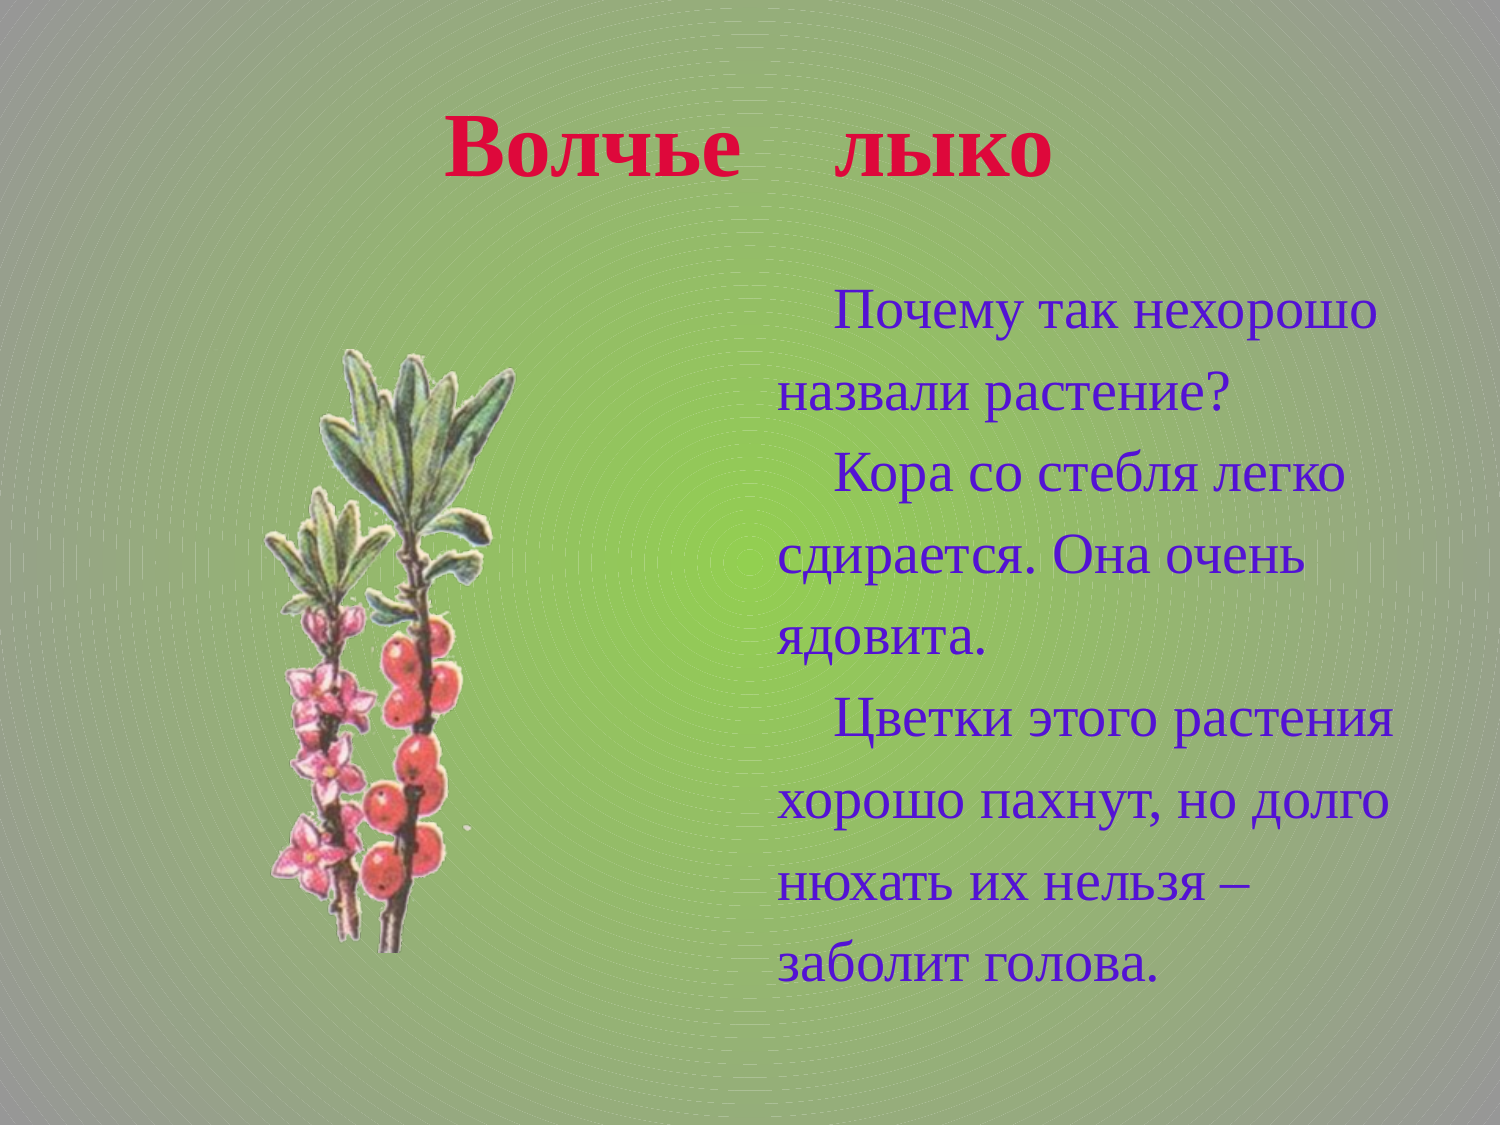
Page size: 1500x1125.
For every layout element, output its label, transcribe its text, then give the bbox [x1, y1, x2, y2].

title Волчье лыко [74, 45, 1426, 234]
picture [194, 349, 537, 953]
list Почему так нехорошо назвали растение? Кора со стебля легко сдирается. Она очень ядовита. Цветки этого растения хорошо пахнут, но долго нюхать их нельзя – заболит голова. [762, 262, 1426, 1006]
